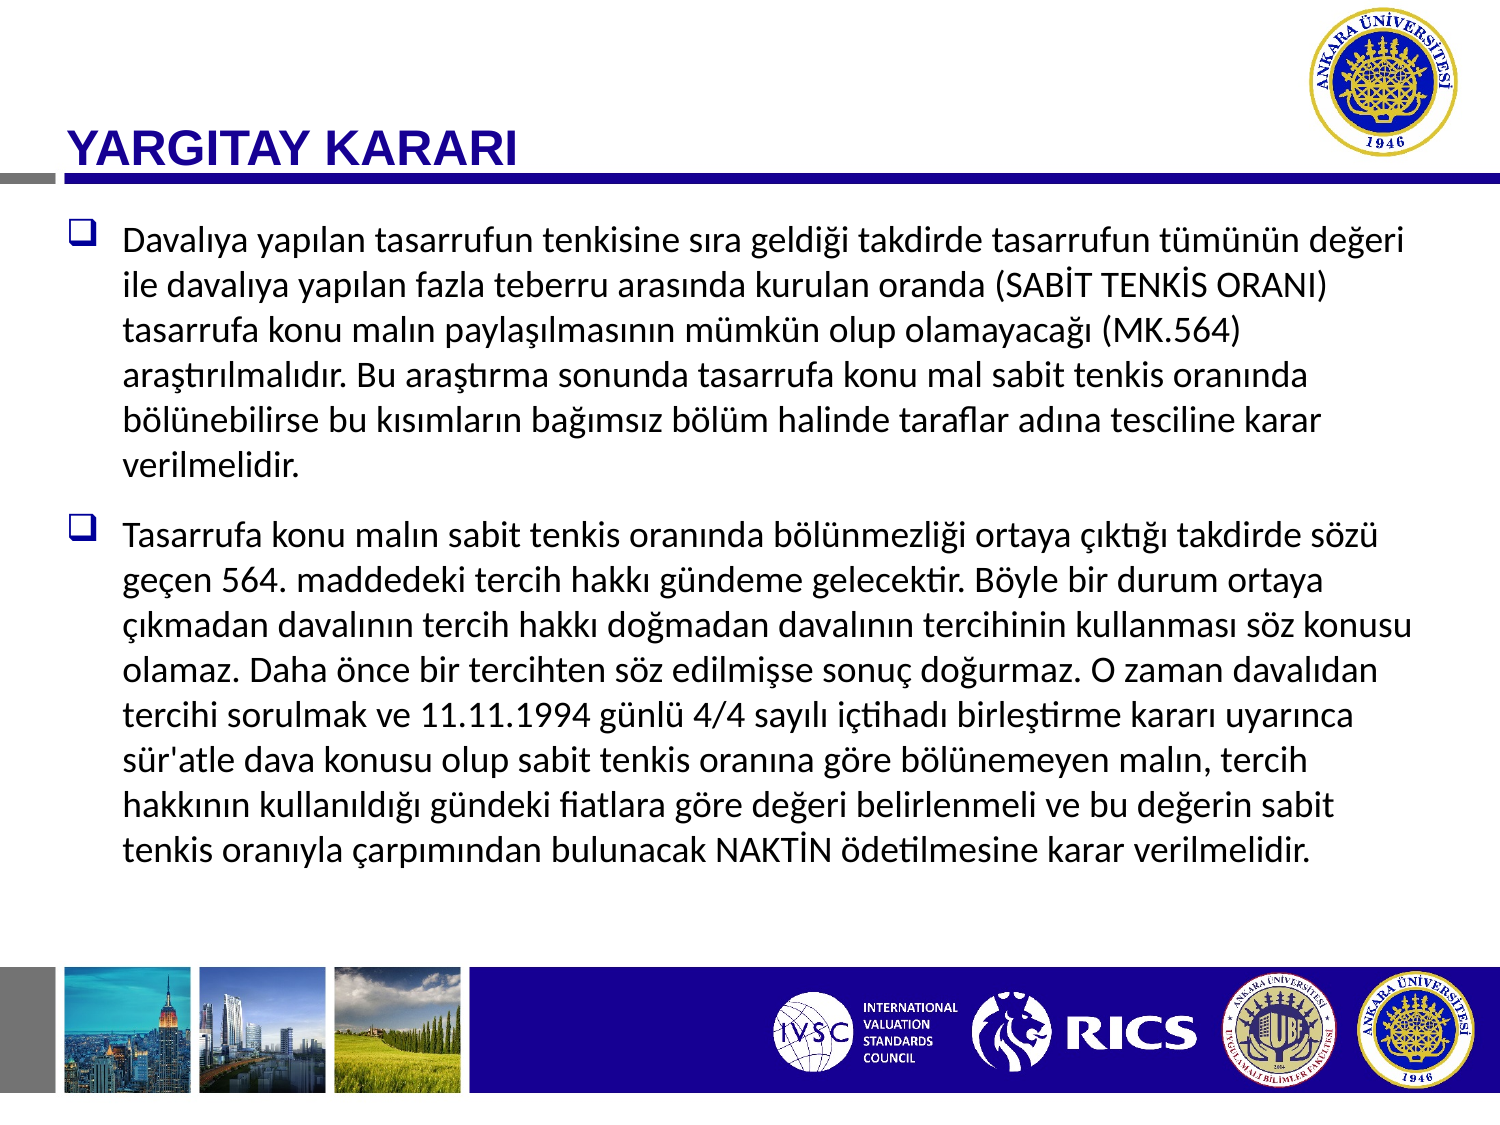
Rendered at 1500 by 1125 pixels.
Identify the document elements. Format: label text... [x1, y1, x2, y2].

picture [0, 167, 1500, 1125]
text_box YARGITAY KARARI [51, 115, 1449, 185]
picture [0, 0, 1500, 106]
text_box Davalıya yapılan tasarrufun tenkisine sıra geldiği takdirde tasarrufun tümünün değeri ile davalıya yapılan fazla teberru arasında kurulan oranda (SABİT TENKİS ORANI) tasarrufa konu malın paylaşılmasının mümkün olup olamayacağı (MK.564) araştırılmalıdır. Bu araştırma sonunda tasarrufa konu mal sabit tenkis oranında bölünebilirse bu kısımların bağımsız bölüm halinde taraflar adına tesciline karar verilmelidir. Tasarrufa konu malın sabit tenkis oranında bölünmezliği ortaya çıktığı takdirde sözü geçen 564. maddedeki tercih hakkı gündeme gelecektir. Böyle bir durum ortaya çıkmadan davalının tercih hakkı doğmadan davalının tercihinin kullanması söz konusu olamaz. Daha önce bir tercihten söz edilmişse sonuç doğurmaz. O zaman davalıdan tercihi sorulmak ve 11.11.1994 günlü 4/4 sayılı içtihadı birleştirme kararı uyarınca sür'atle dava konusu olup sabit tenkis oranına göre bölünemeyen malın, tercih hakkının kullanıldığı gündeki fiatlara göre değeri belirlenmeli ve bu değerin sabit tenkis oranıyla çarpımından bulunacak NAKTİN ödetilmesine karar verilmelidir. [51, 207, 1449, 878]
text_box [0, 106, 1500, 167]
